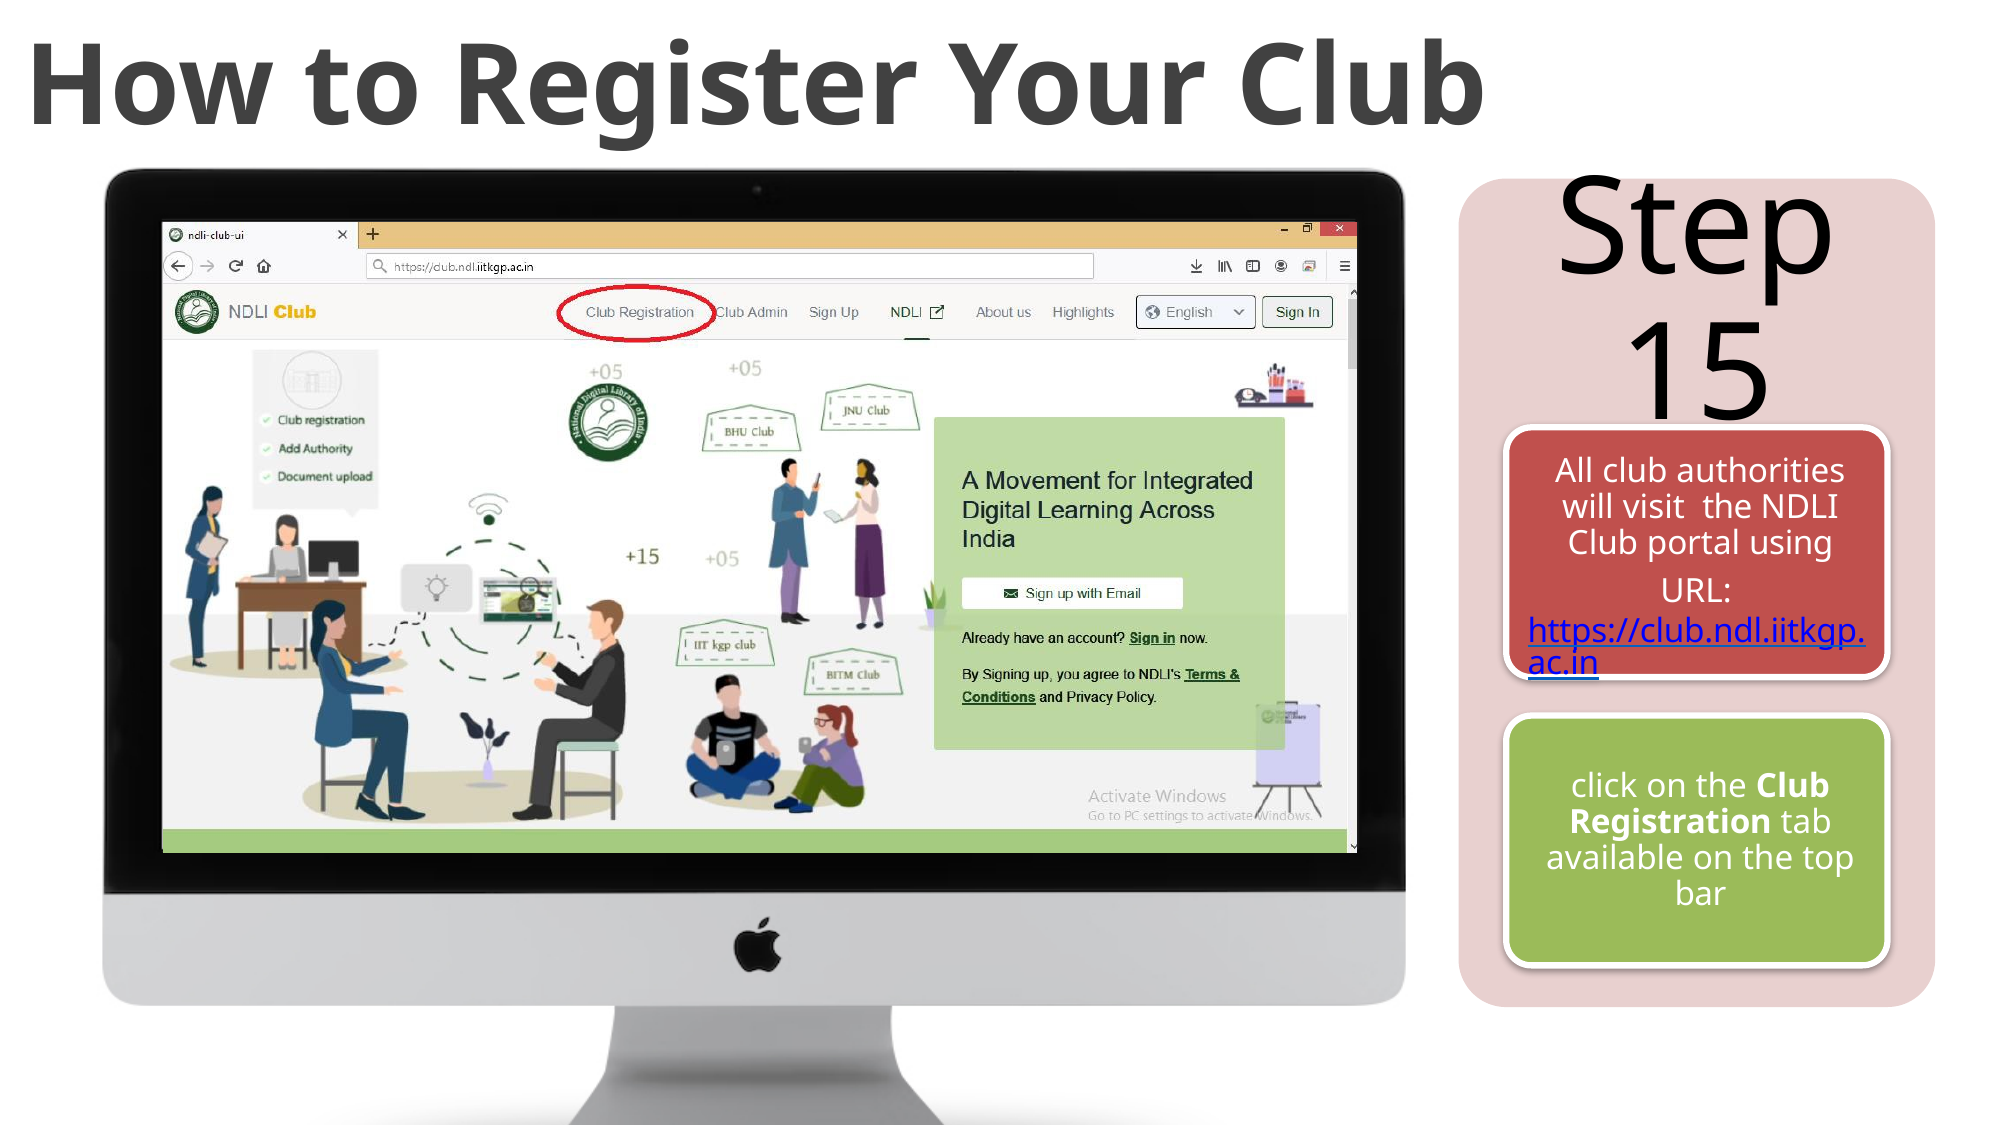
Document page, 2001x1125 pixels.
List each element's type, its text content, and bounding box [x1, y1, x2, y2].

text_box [1458, 178, 1936, 1008]
title How to Register Your Club [0, 11, 1757, 149]
picture [0, 74, 1531, 1125]
